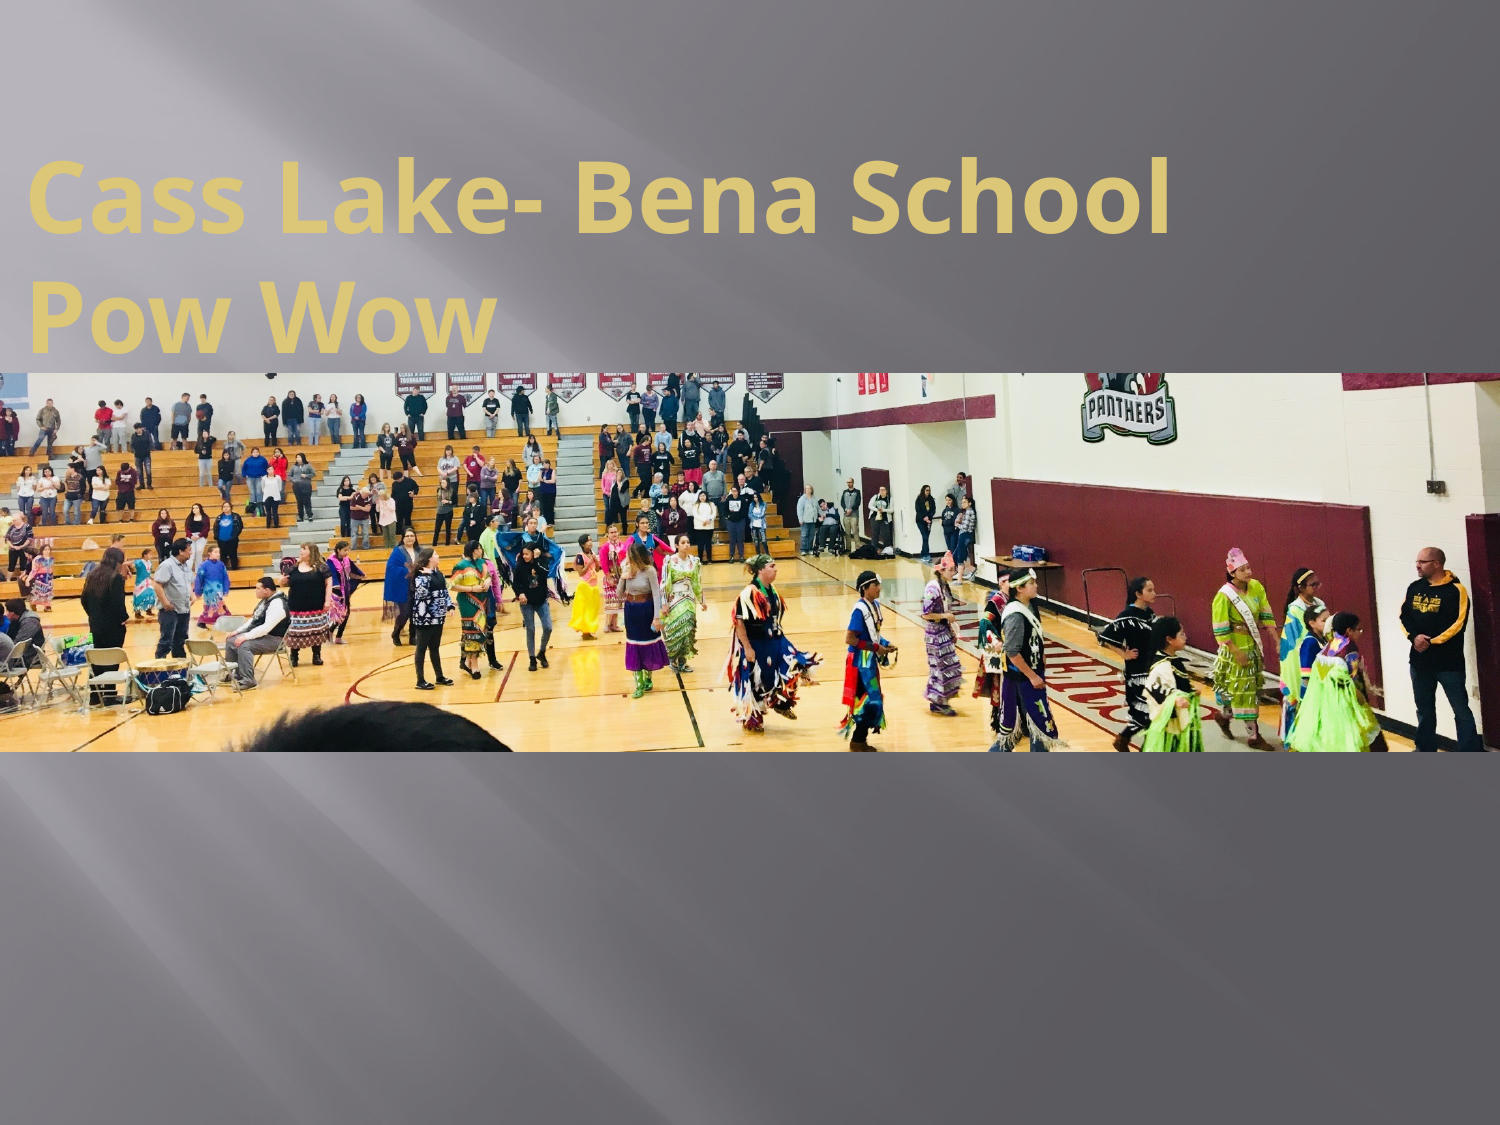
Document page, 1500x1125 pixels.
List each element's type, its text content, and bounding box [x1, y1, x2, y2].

title Cass Lake- Bena School Pow Wow [24, 10, 1251, 373]
picture [0, 0, 1500, 1125]
